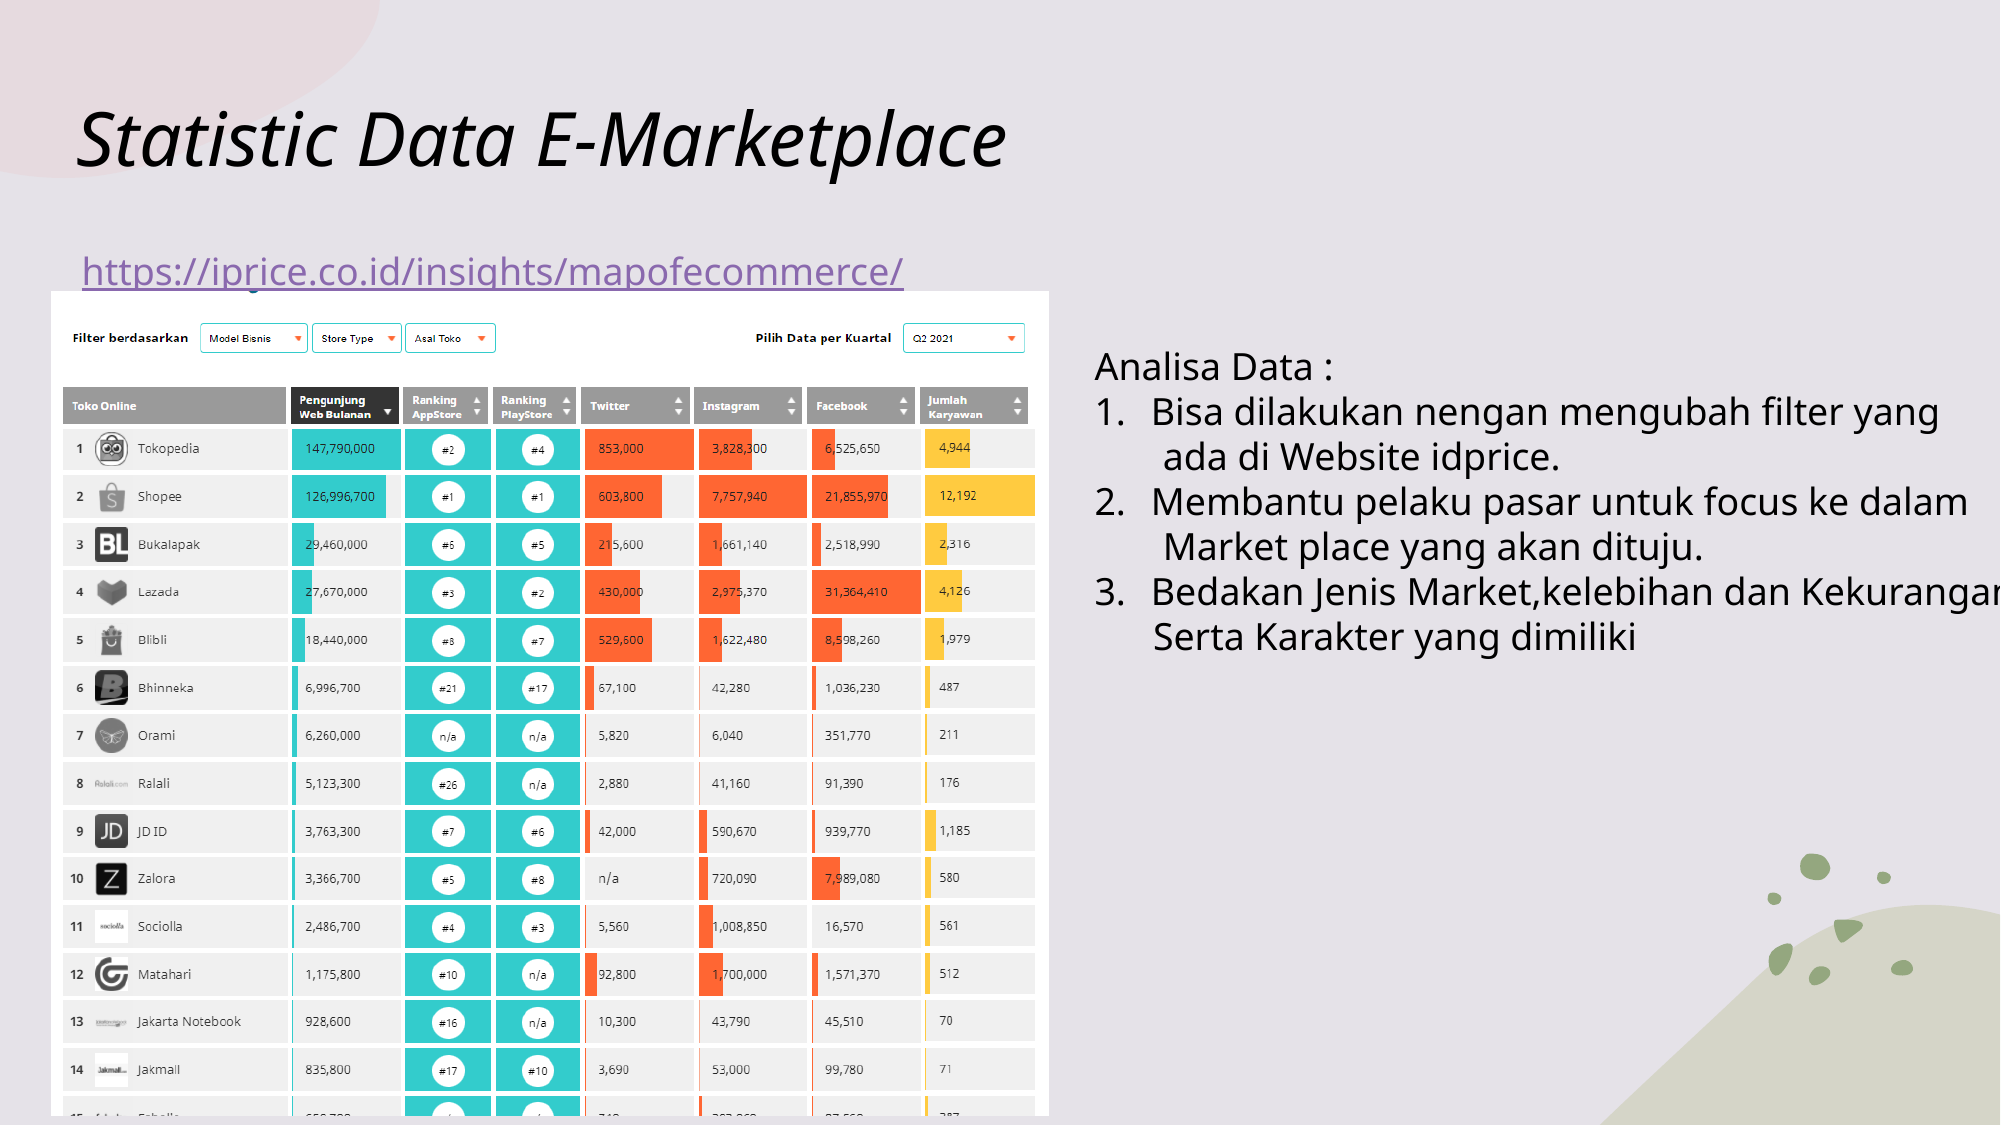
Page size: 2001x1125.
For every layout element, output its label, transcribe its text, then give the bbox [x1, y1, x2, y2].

title Statistic Data E-Marketplace [61, 35, 1870, 189]
picture [51, 291, 1049, 1116]
text_box Analisa Data : Bisa dilakukan nengan mengubah filter yang ada di Website idprice. Membantu pelaku pasar untuk focus ke dalam Market place yang akan dituju. Bedakan Jenis Market,kelebihan dan Kekurangan Serta Karakter yang dimiliki [1079, 335, 2000, 665]
list [1049, 321, 1727, 904]
text_box https://iprice.co.id/insights/mapofecommerce/ [66, 240, 919, 291]
